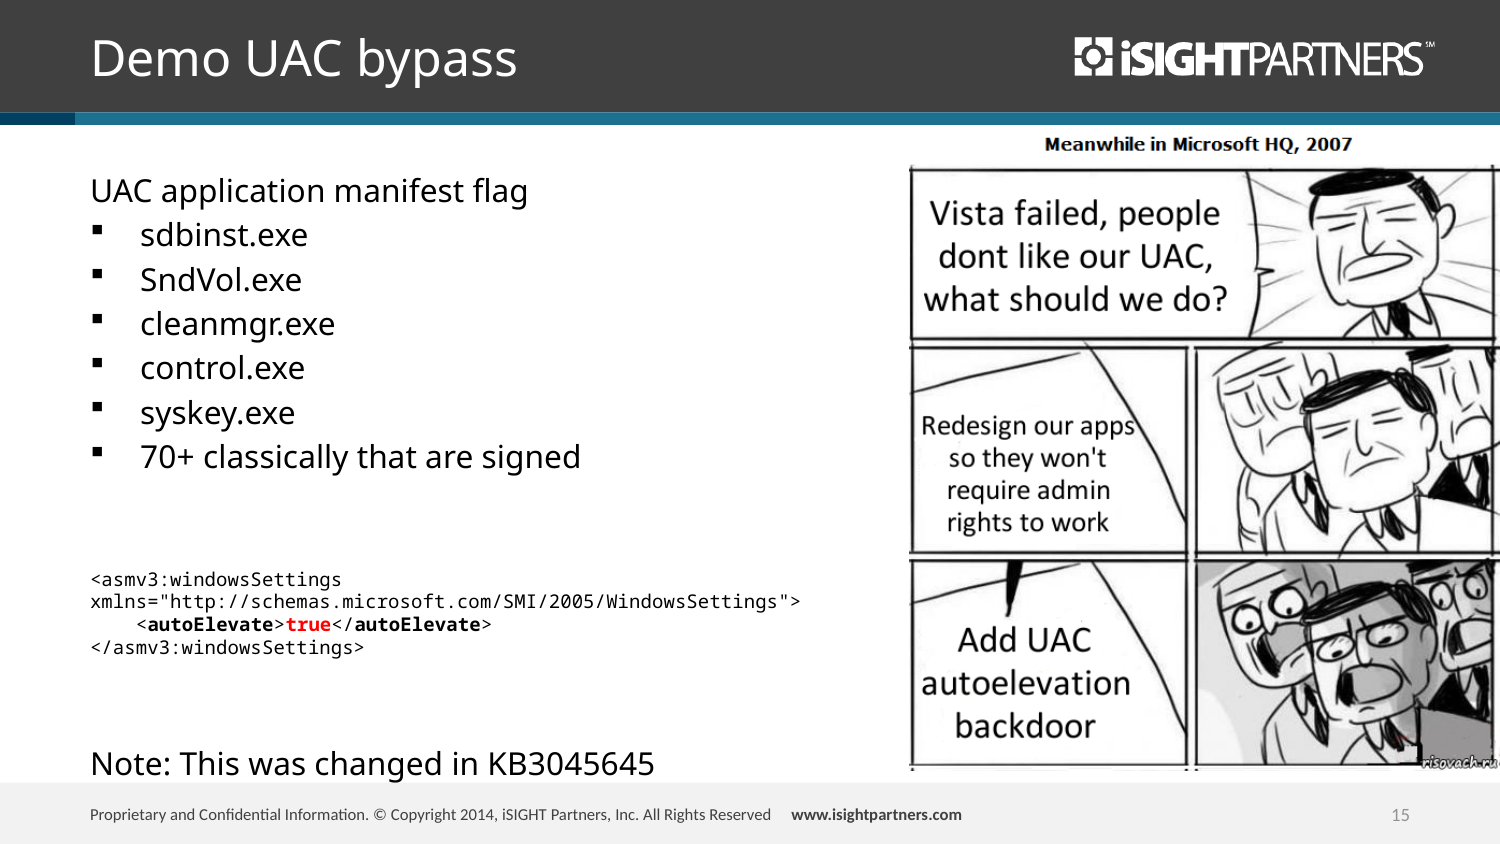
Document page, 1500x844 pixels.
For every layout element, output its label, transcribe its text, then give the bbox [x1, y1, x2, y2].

footer Proprietary and Confidential Information. © Copyright 2014, iSIGHT Partners, Inc. All Rights Reserved www.isightpartners.com [75, 795, 1066, 833]
list UAC application manifest flag sdbinst.exe SndVol.exe cleanmgr.exe control.exe syskey.exe 70+ classically that are signed <asmv3:windowsSettings xmlns="http://schemas.microsoft.com/SMI/2005/WindowsSettings"> <autoElevate>true</autoElevate> </asmv3:windowsSettings> Note: This was changed in KB3045645 [75, 163, 910, 794]
slide_number 15 [1121, 793, 1425, 834]
picture [1074, 37, 1435, 76]
picture [909, 126, 1500, 771]
title Demo UAC bypass [75, 9, 1049, 103]
